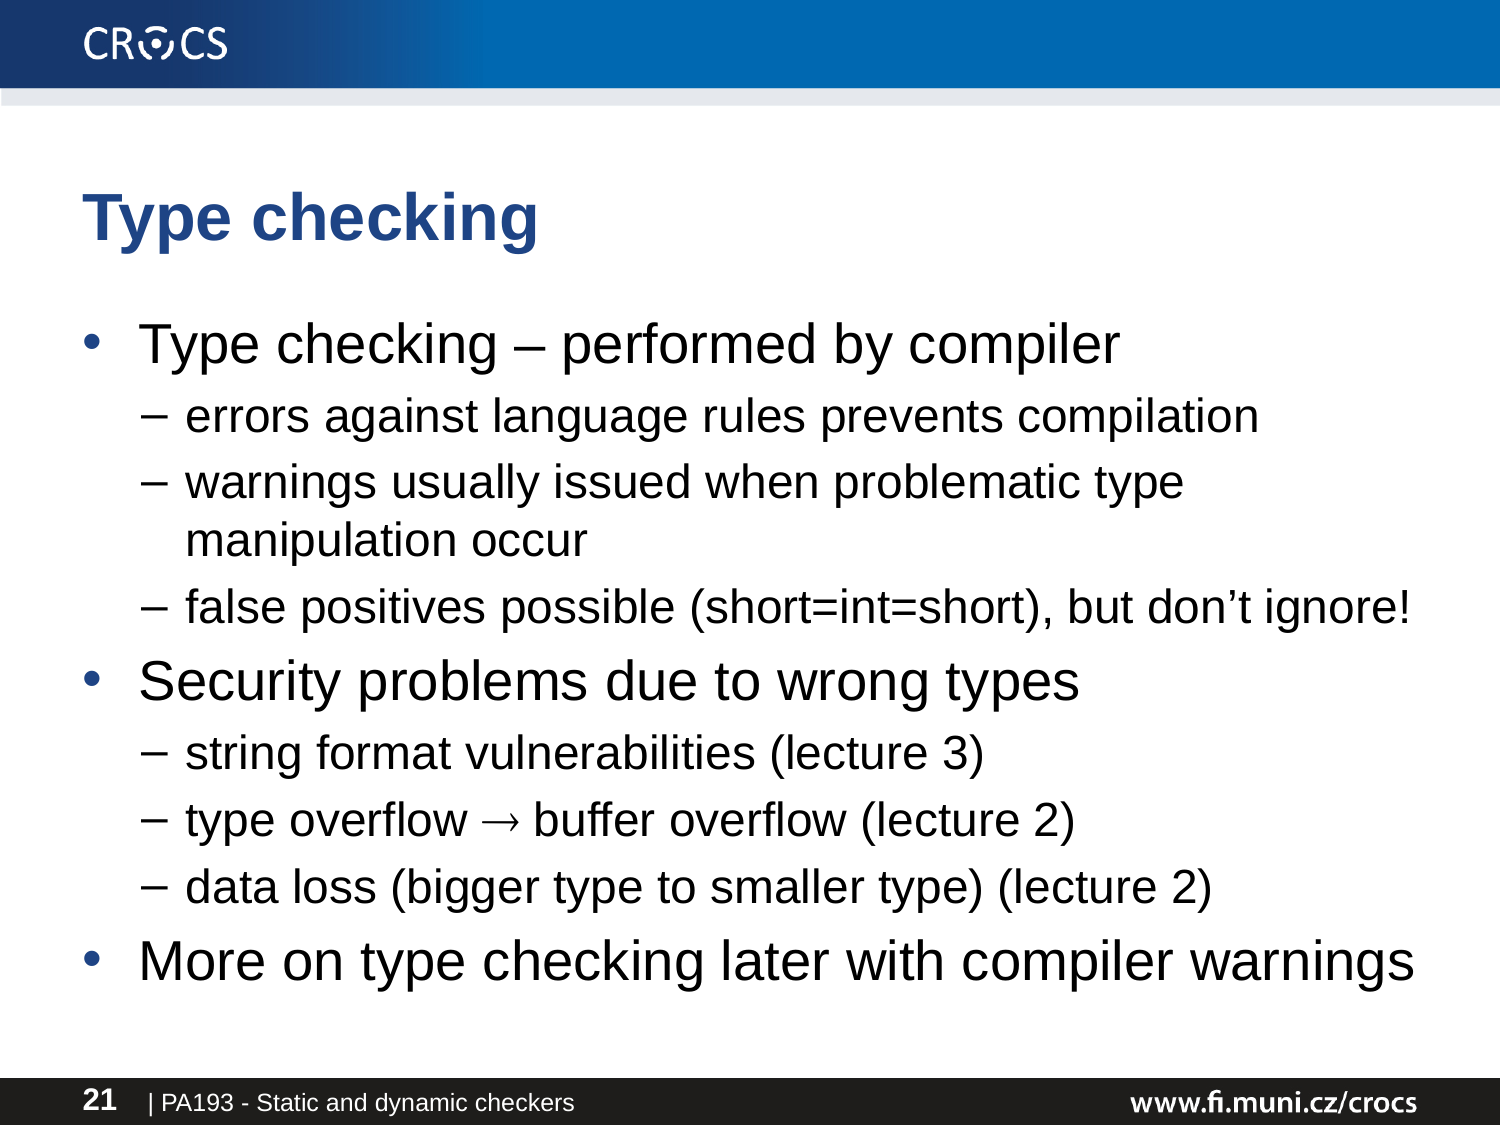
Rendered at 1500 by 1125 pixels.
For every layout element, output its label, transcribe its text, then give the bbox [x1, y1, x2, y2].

title Type checking [82, 148, 1433, 280]
footer | PA193 - Static and dynamic checkers [147, 1078, 987, 1125]
list Type checking – performed by compiler errors against language rules prevents compilation warnings usually issued when problematic type manipulation occur false positives possible (short=int=short), but don’t ignore! Security problems due to wrong types string format vulnerabilities (lecture 3) type overflow  buffer overflow (lecture 2) data loss (bigger type to smaller type) (lecture 2) More on type checking later with compiler warnings [82, 306, 1433, 988]
picture [0, 0, 1500, 1125]
slide_number 21 [82, 1078, 147, 1125]
